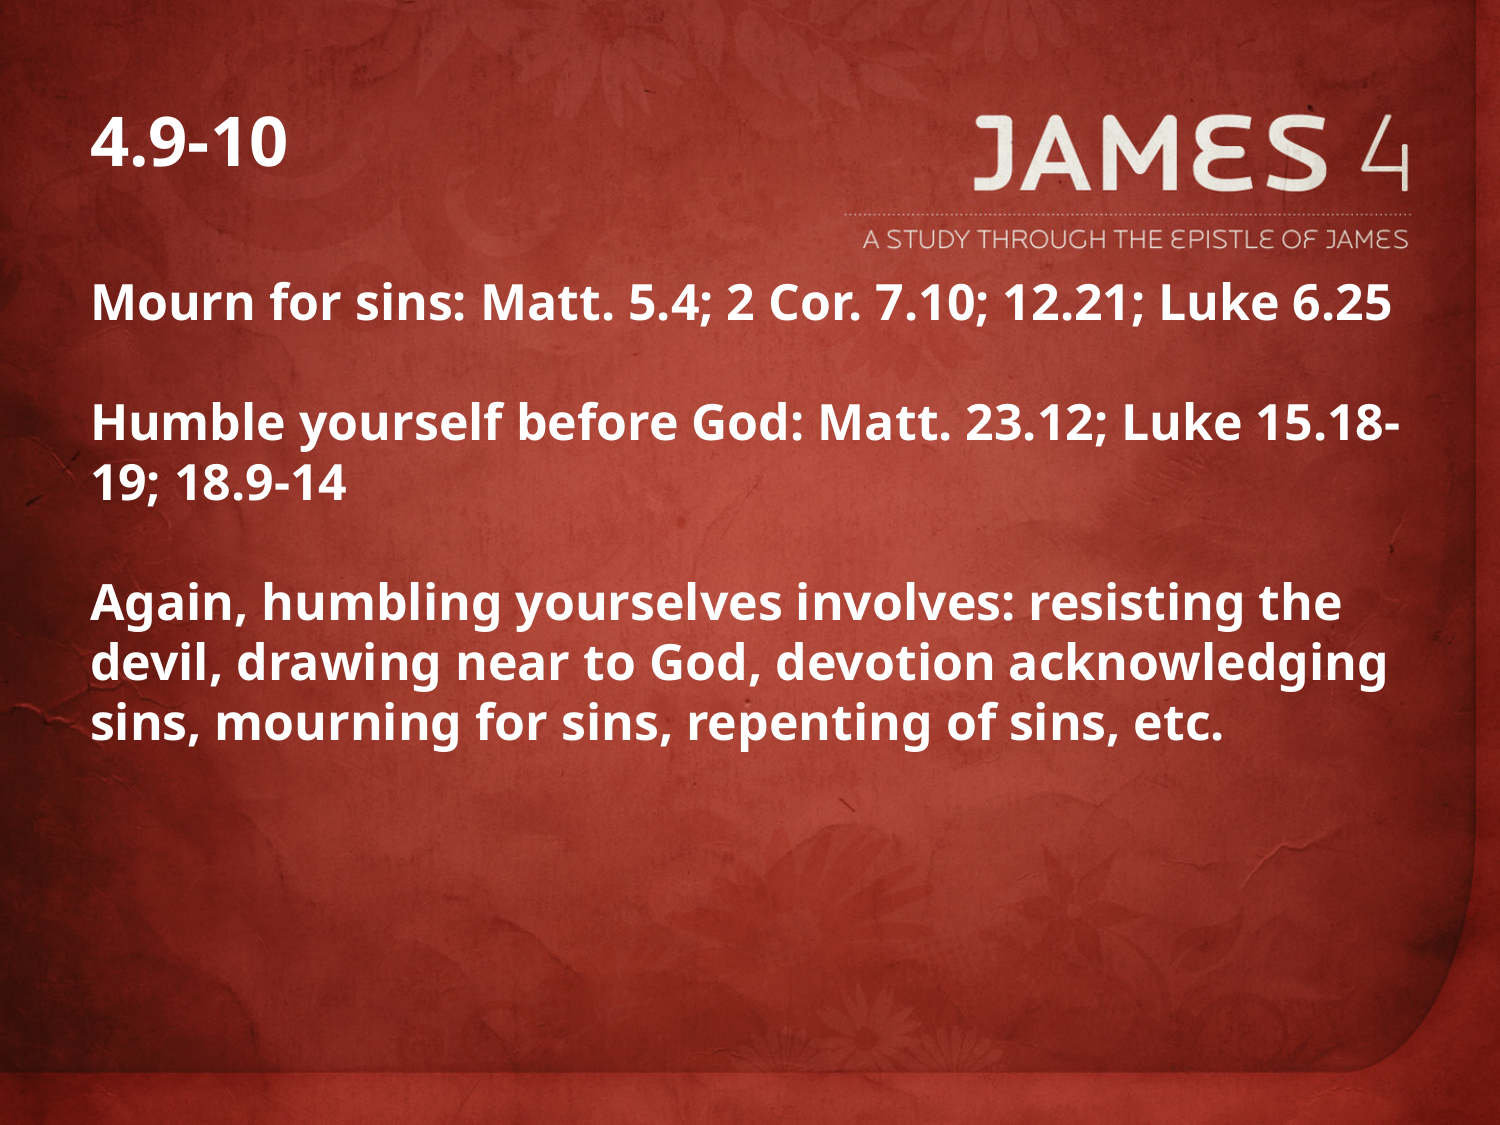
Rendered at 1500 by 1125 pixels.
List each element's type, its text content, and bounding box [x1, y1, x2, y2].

list Mourn for sins: Matt. 5.4; 2 Cor. 7.10; 12.21; Luke 6.25 Humble yourself before God: Matt. 23.12; Luke 15.18-19; 18.9-14 Again, humbling yourselves involves: resisting the devil, drawing near to God, devotion acknowledging sins, mourning for sins, repenting of sins, etc. [75, 262, 1425, 1005]
title 4.9-10 [75, 45, 849, 233]
picture [0, 0, 1500, 1125]
